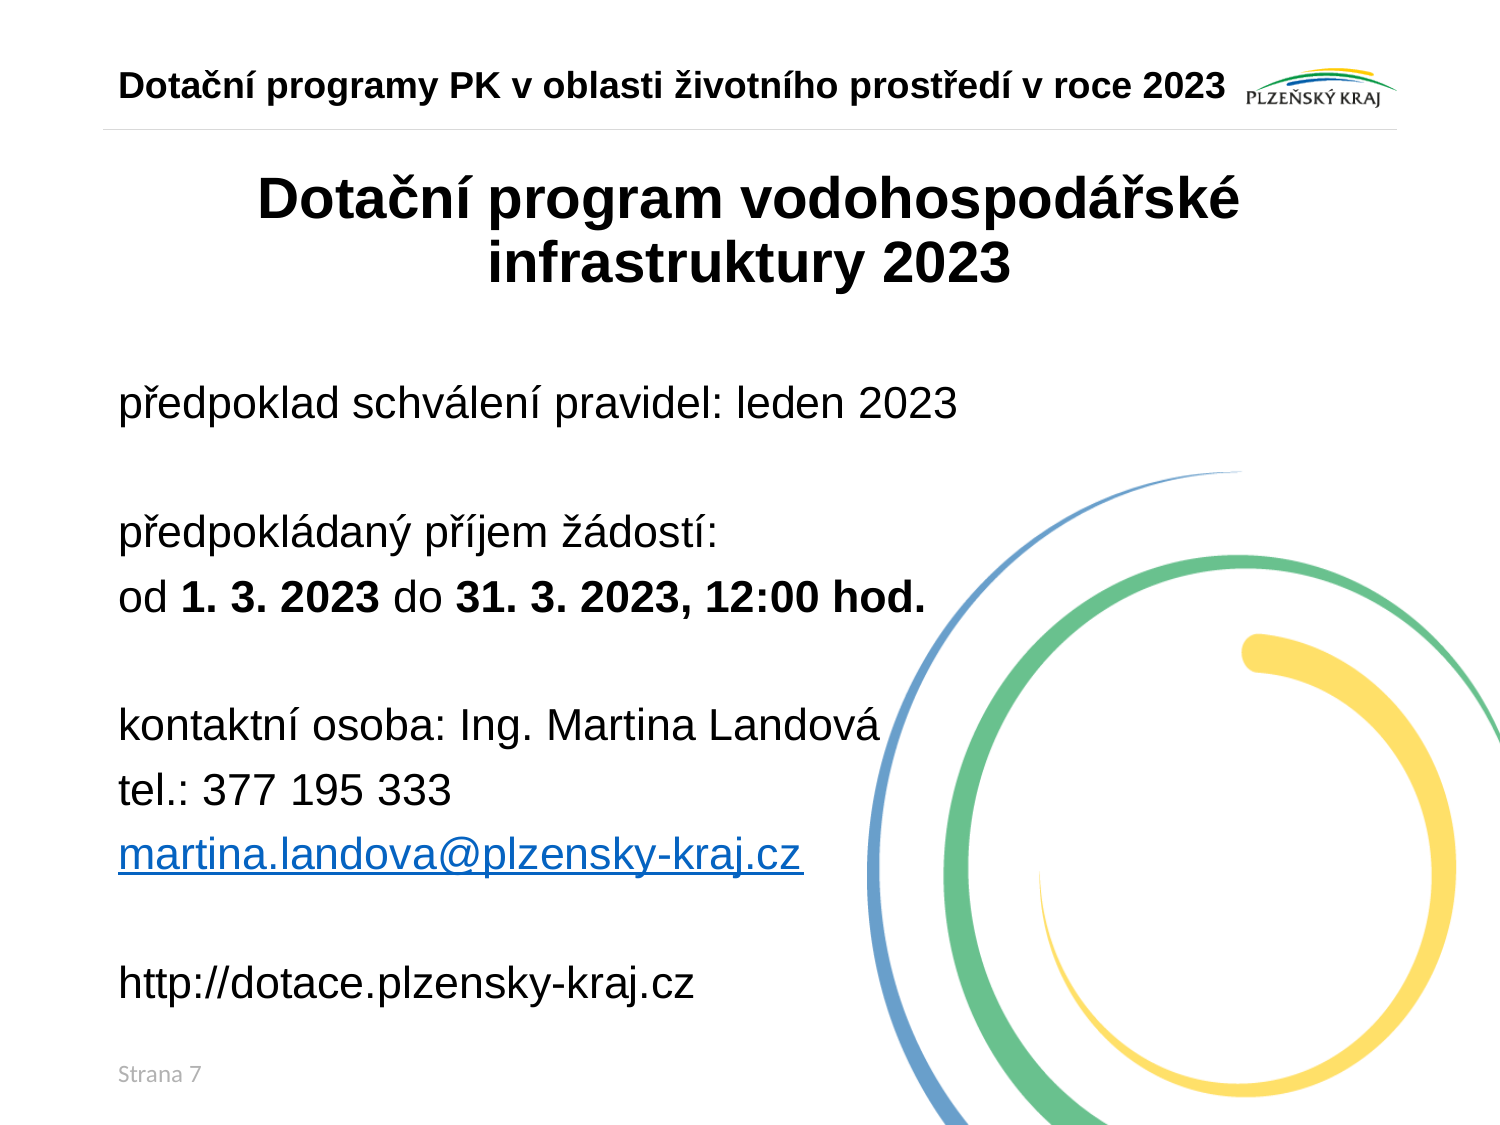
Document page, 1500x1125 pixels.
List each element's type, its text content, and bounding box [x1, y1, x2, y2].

picture [1250, 68, 1397, 108]
slide_number Strana 7 [103, 1042, 441, 1103]
list Dotační programy PK v oblasti životního prostředí v roce 2023 [103, 59, 1250, 117]
title Dotační program vodohospodářské infrastruktury 2023 [103, 186, 1397, 278]
list předpoklad schválení pravidel: leden 2023 předpokládaný příjem žádostí: od 1. 3. 2023 do 31. 3. 2023, 12:00 hod. kontaktní osoba: Ing. Martina Landová tel.: 377 195 333 martina.landova@plzensky-kraj.cz http://dotace.plzensky-kraj.cz [103, 303, 1397, 1017]
